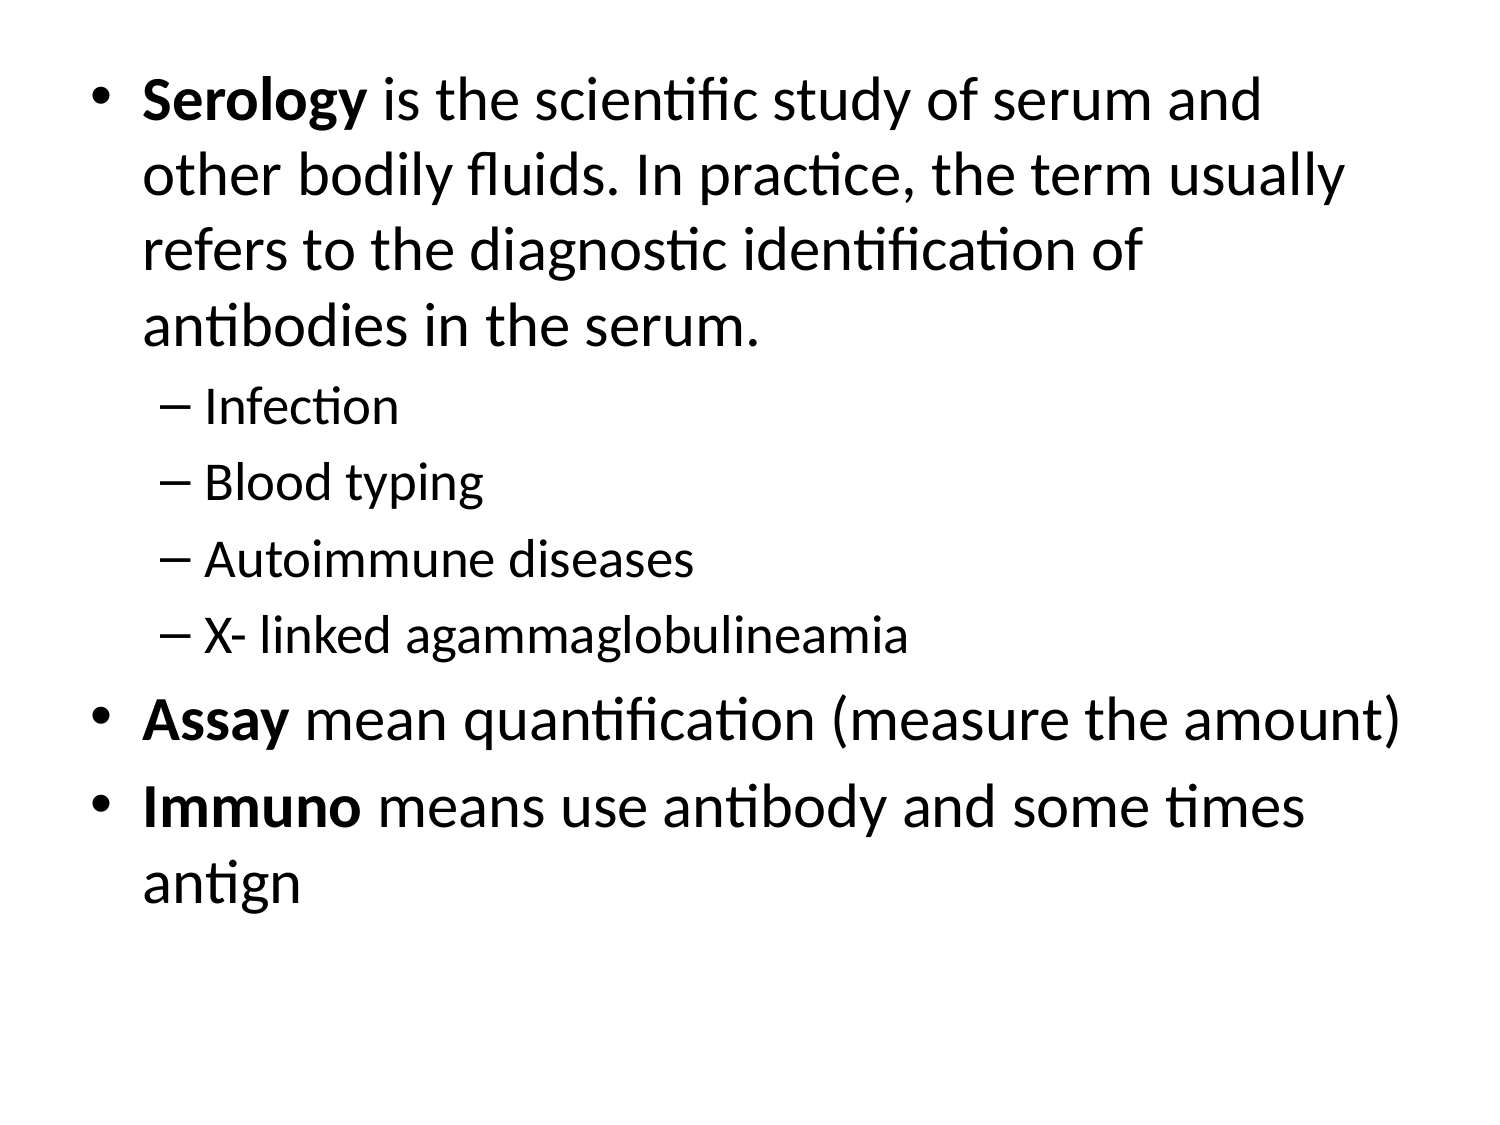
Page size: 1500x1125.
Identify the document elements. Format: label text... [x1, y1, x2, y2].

list Serology is the scientific study of serum and other bodily fluids. In practice, the term usually refers to the diagnostic identification of antibodies in the serum. Infection Blood typing Autoimmune diseases X- linked agammaglobulineamia Assay mean quantification (measure the amount) Immuno means use antibody and some times antign [75, 50, 1425, 1005]
